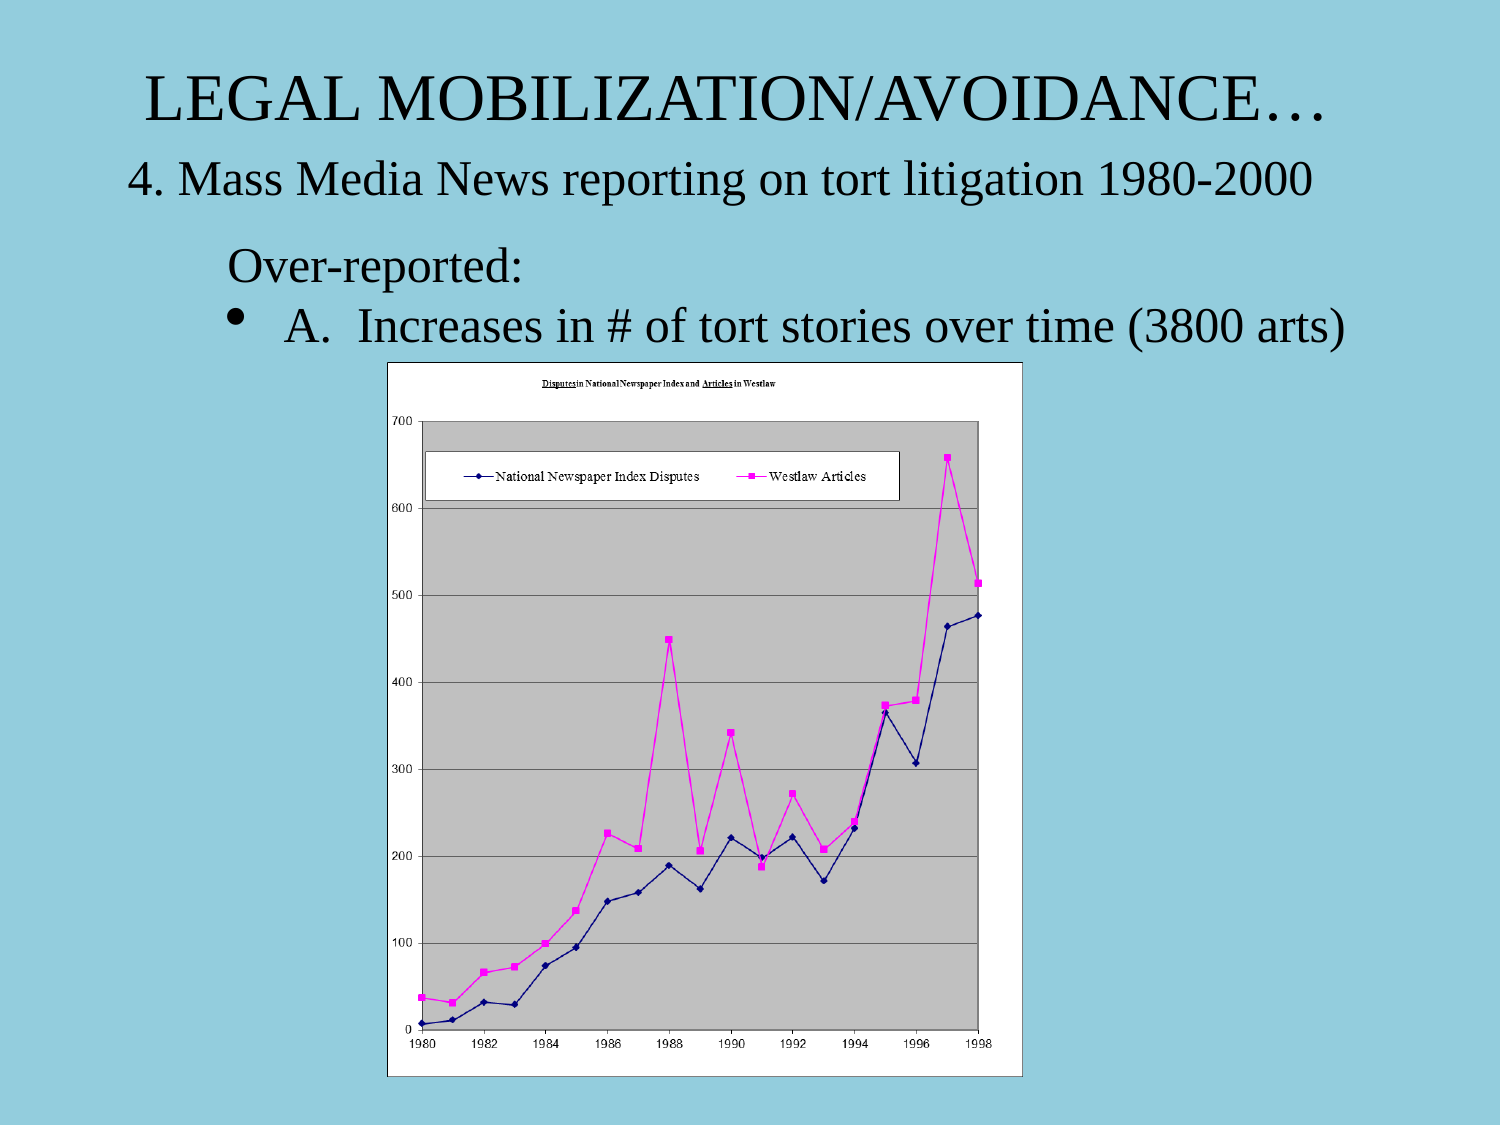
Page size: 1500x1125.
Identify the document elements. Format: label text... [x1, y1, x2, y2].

subtitle 4. Mass Media News reporting on tort litigation 1980-2000 [112, 137, 1338, 1112]
title LEGAL MOBILIZATION/AVOIDANCE… [99, 37, 1375, 150]
text_box Over-reported: A. Increases in # of tort stories over time (3800 arts) [137, 224, 1375, 780]
picture [387, 362, 1023, 1077]
